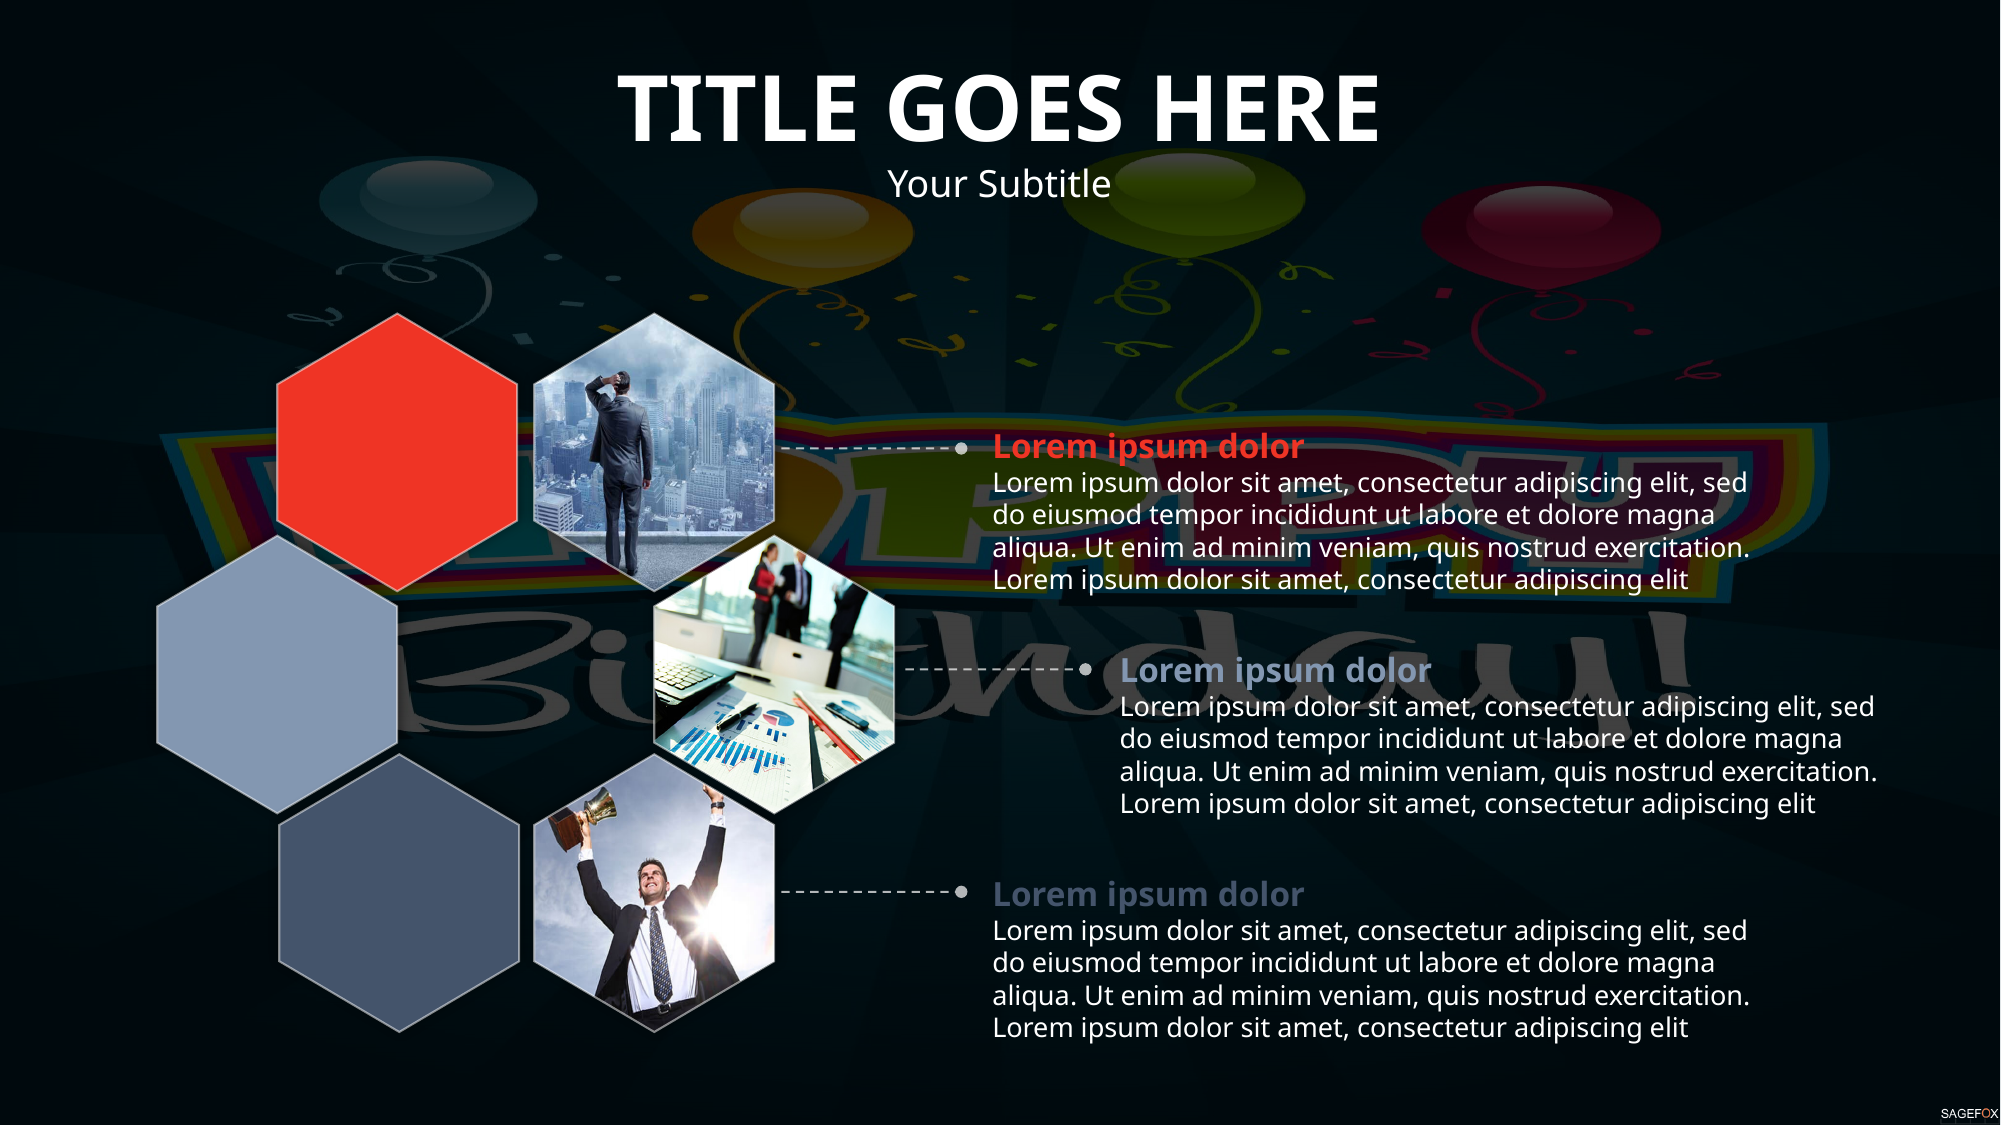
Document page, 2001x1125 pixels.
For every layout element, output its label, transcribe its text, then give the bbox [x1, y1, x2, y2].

text_box Lorem ipsum dolor Lorem ipsum dolor sit amet, consectetur adipiscing elit, sed do eiusmod tempor incididunt ut labore et dolore magna aliqua. Ut enim ad minim veniam, quis nostrud exercitation. Lorem ipsum dolor sit amet, consectetur adipiscing elit [1109, 644, 1898, 825]
text_box [278, 753, 521, 1034]
text_box [533, 753, 776, 1034]
picture [0, 0, 2001, 1125]
text_box TITLE GOES HERE Your Subtitle [548, 42, 1452, 212]
text_box [653, 534, 896, 815]
text_box [156, 534, 399, 814]
text_box [533, 312, 776, 593]
text_box [276, 312, 519, 592]
text_box Lorem ipsum dolor Lorem ipsum dolor sit amet, consectetur adipiscing elit, sed do eiusmod tempor incididunt ut labore et dolore magna aliqua. Ut enim ad minim veniam, quis nostrud exercitation. Lorem ipsum dolor sit amet, consectetur adipiscing elit [982, 420, 1770, 601]
text_box Lorem ipsum dolor Lorem ipsum dolor sit amet, consectetur adipiscing elit, sed do eiusmod tempor incididunt ut labore et dolore magna aliqua. Ut enim ad minim veniam, quis nostrud exercitation. Lorem ipsum dolor sit amet, consectetur adipiscing elit [982, 868, 1770, 1049]
